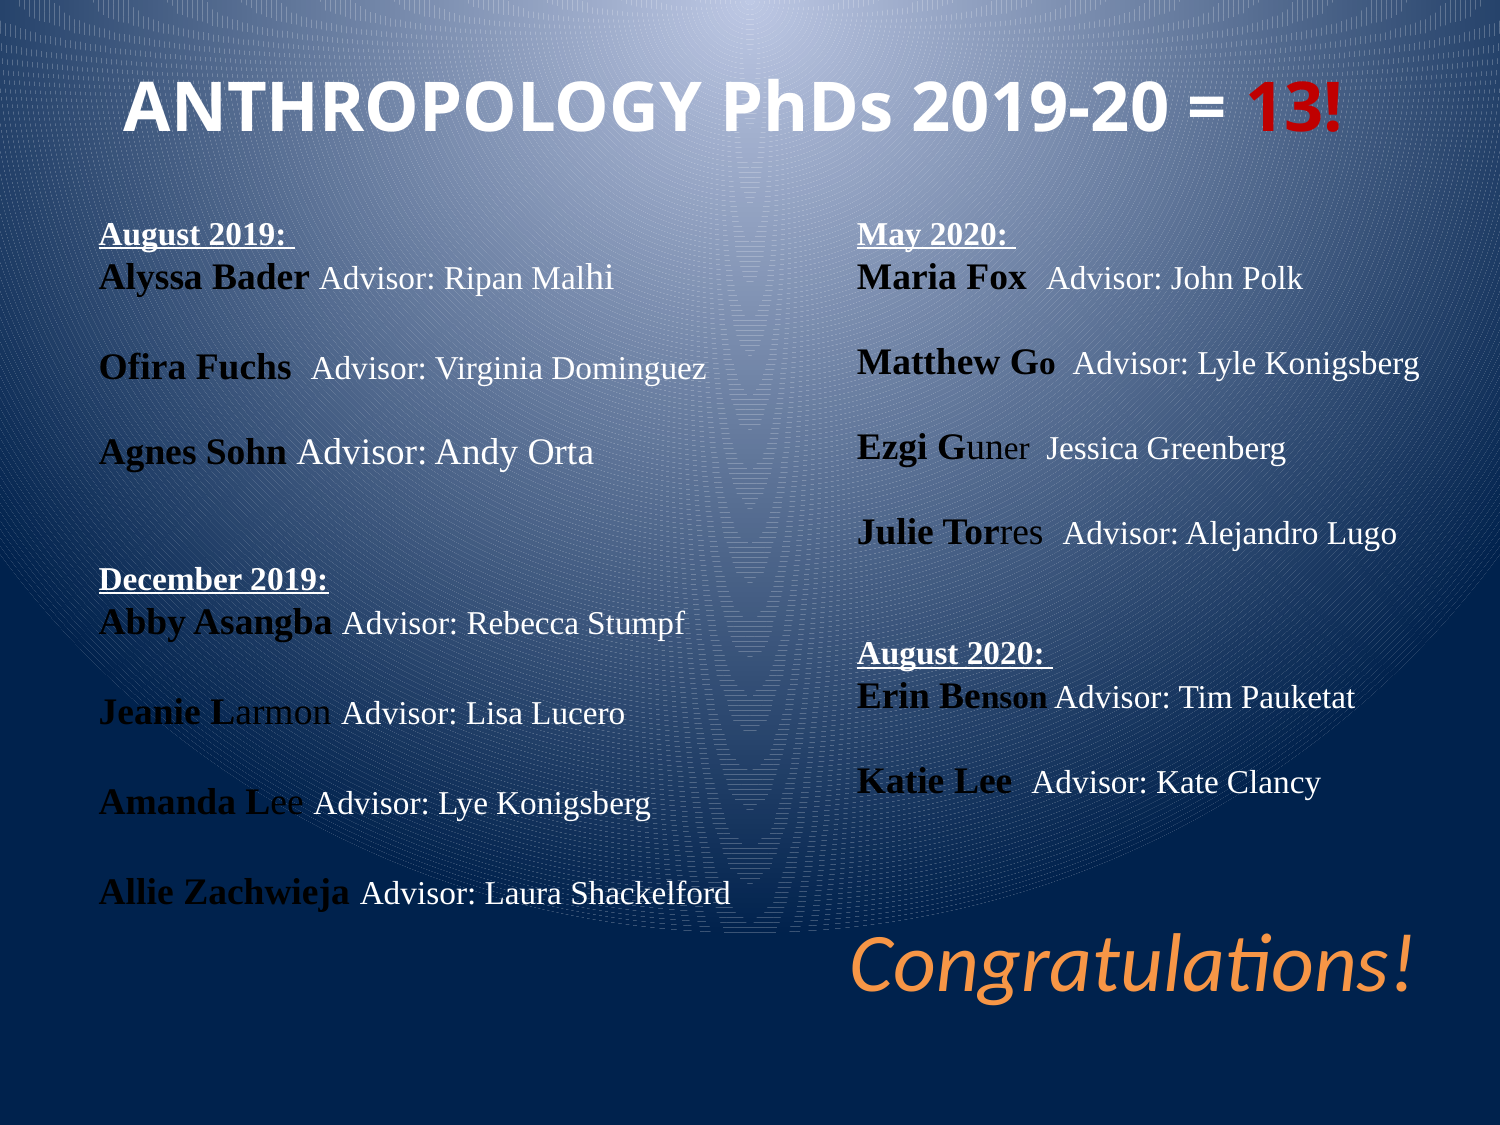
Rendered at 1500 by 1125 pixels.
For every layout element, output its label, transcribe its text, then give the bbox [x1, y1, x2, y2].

text_box ANTHROPOLOGY PhDs 2019-20 = 13! [66, 65, 1402, 167]
text_box August 2019: Alyssa Bader Advisor: Ripan Malhi Ofira Fuchs Advisor: Virginia Dominguez Agnes Sohn Advisor: Andy Orta December 2019: Abby Asangba Advisor: Rebecca Stumpf Jeanie Larmon Advisor: Lisa Lucero Amanda Lee Advisor: Lye Konigsberg Allie Zachwieja Advisor: Laura Shackelford [83, 204, 750, 919]
text_box May 2020: Maria Fox Advisor: John Polk Matthew Go Advisor: Lyle Konigsberg Ezgi Guner Jessica Greenberg Julie Torres Advisor: Alejandro Lugo August 2020: Erin Benson Advisor: Tim Pauketat Katie Lee Advisor: Kate Clancy [842, 204, 1492, 809]
text_box Congratulations! [818, 901, 1449, 1016]
